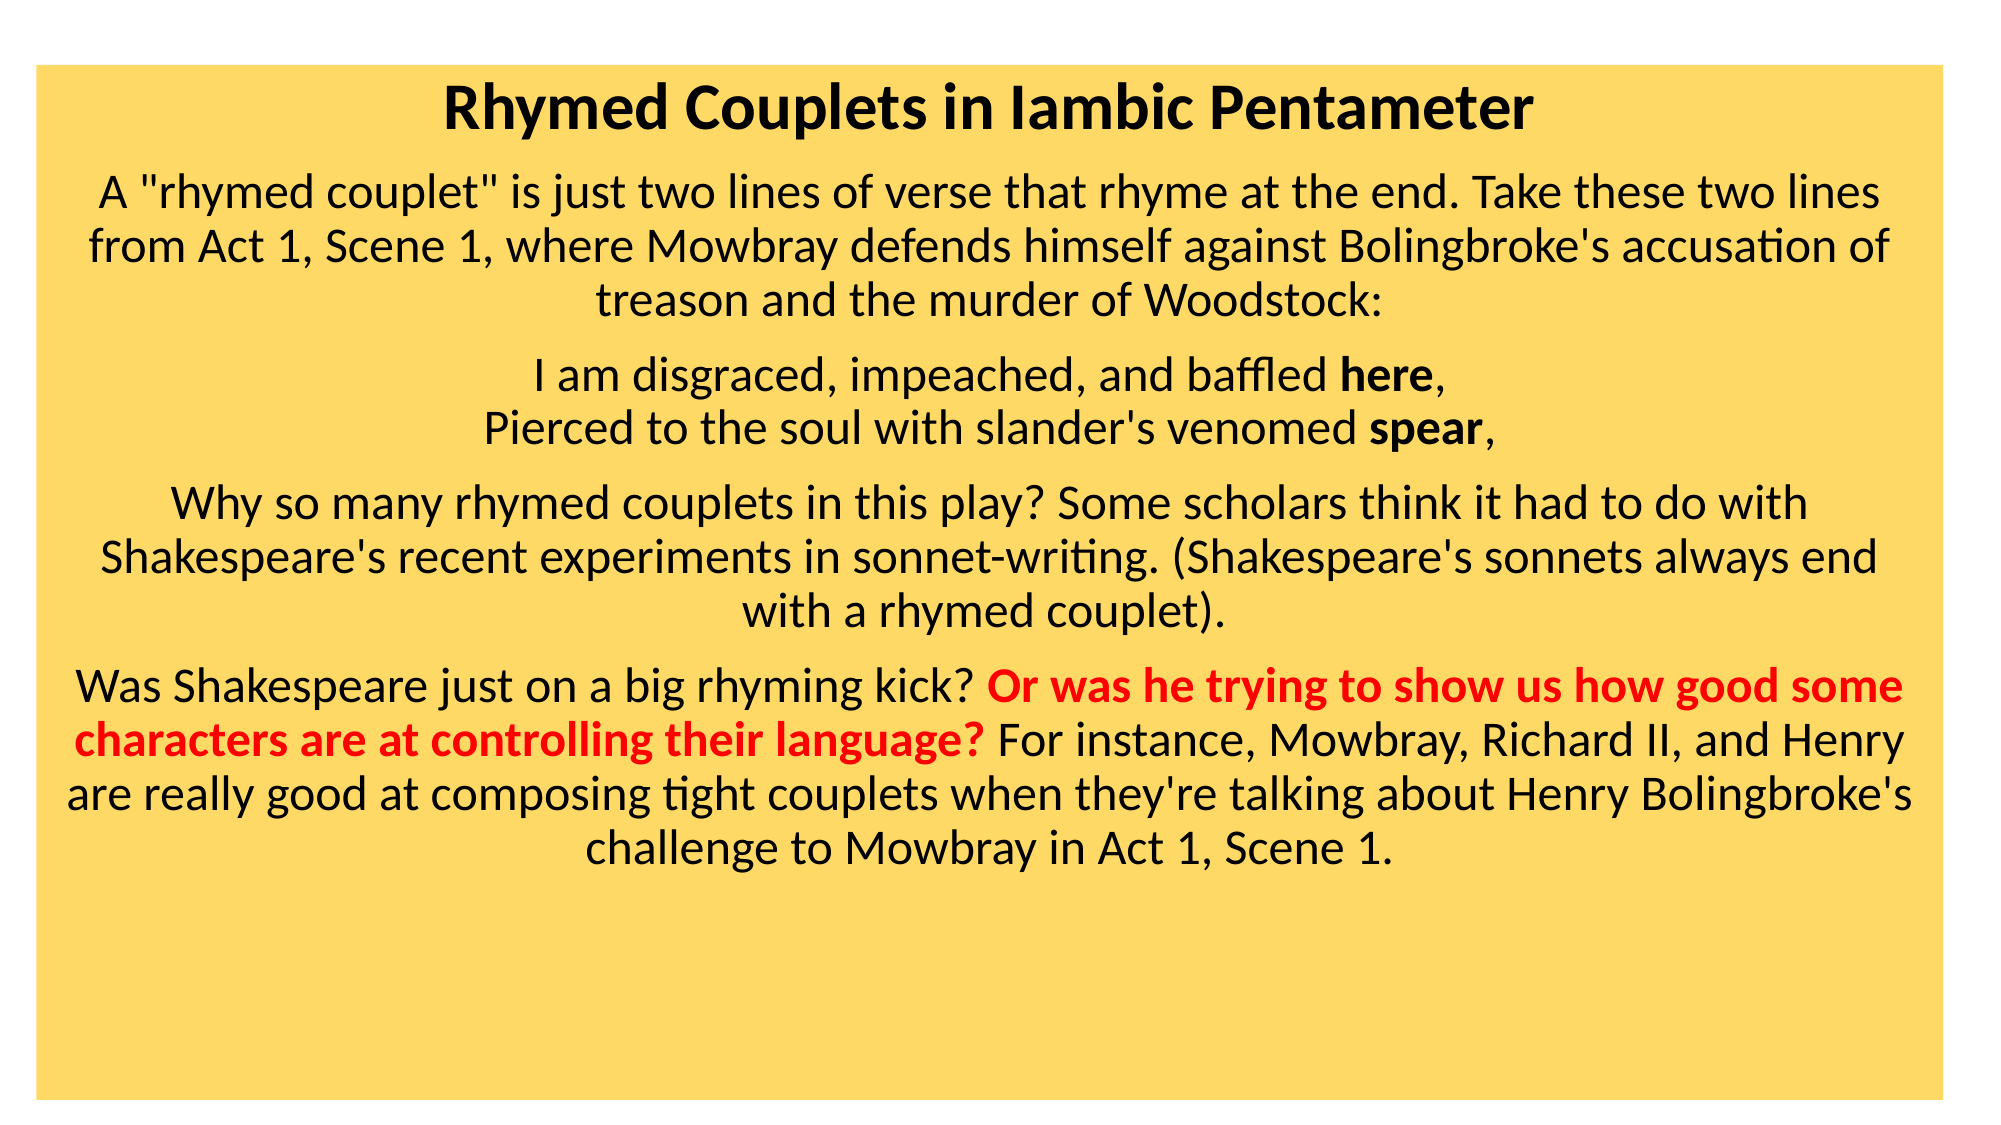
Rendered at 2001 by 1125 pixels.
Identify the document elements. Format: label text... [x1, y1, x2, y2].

subtitle Rhymed Couplets in Iambic Pentameter A "rhymed couplet" is just two lines of verse that rhyme at the end. Take these two lines from Act 1, Scene 1, where Mowbray defends himself against Bolingbroke's accusation of treason and the murder of Woodstock: I am disgraced, impeached, and baffled here, Pierced to the soul with slander's venomed spear, Why so many rhymed couplets in this play? Some scholars think it had to do with Shakespeare's recent experiments in sonnet-writing. (Shakespeare's sonnets always end with a rhymed couplet). Was Shakespeare just on a big rhyming kick? Or was he trying to show us how good some characters are at controlling their language? For instance, Mowbray, Richard II, and Henry are really good at composing tight couplets when they're talking about Henry Bolingbroke's challenge to Mowbray in Act 1, Scene 1. [36, 64, 1944, 1100]
